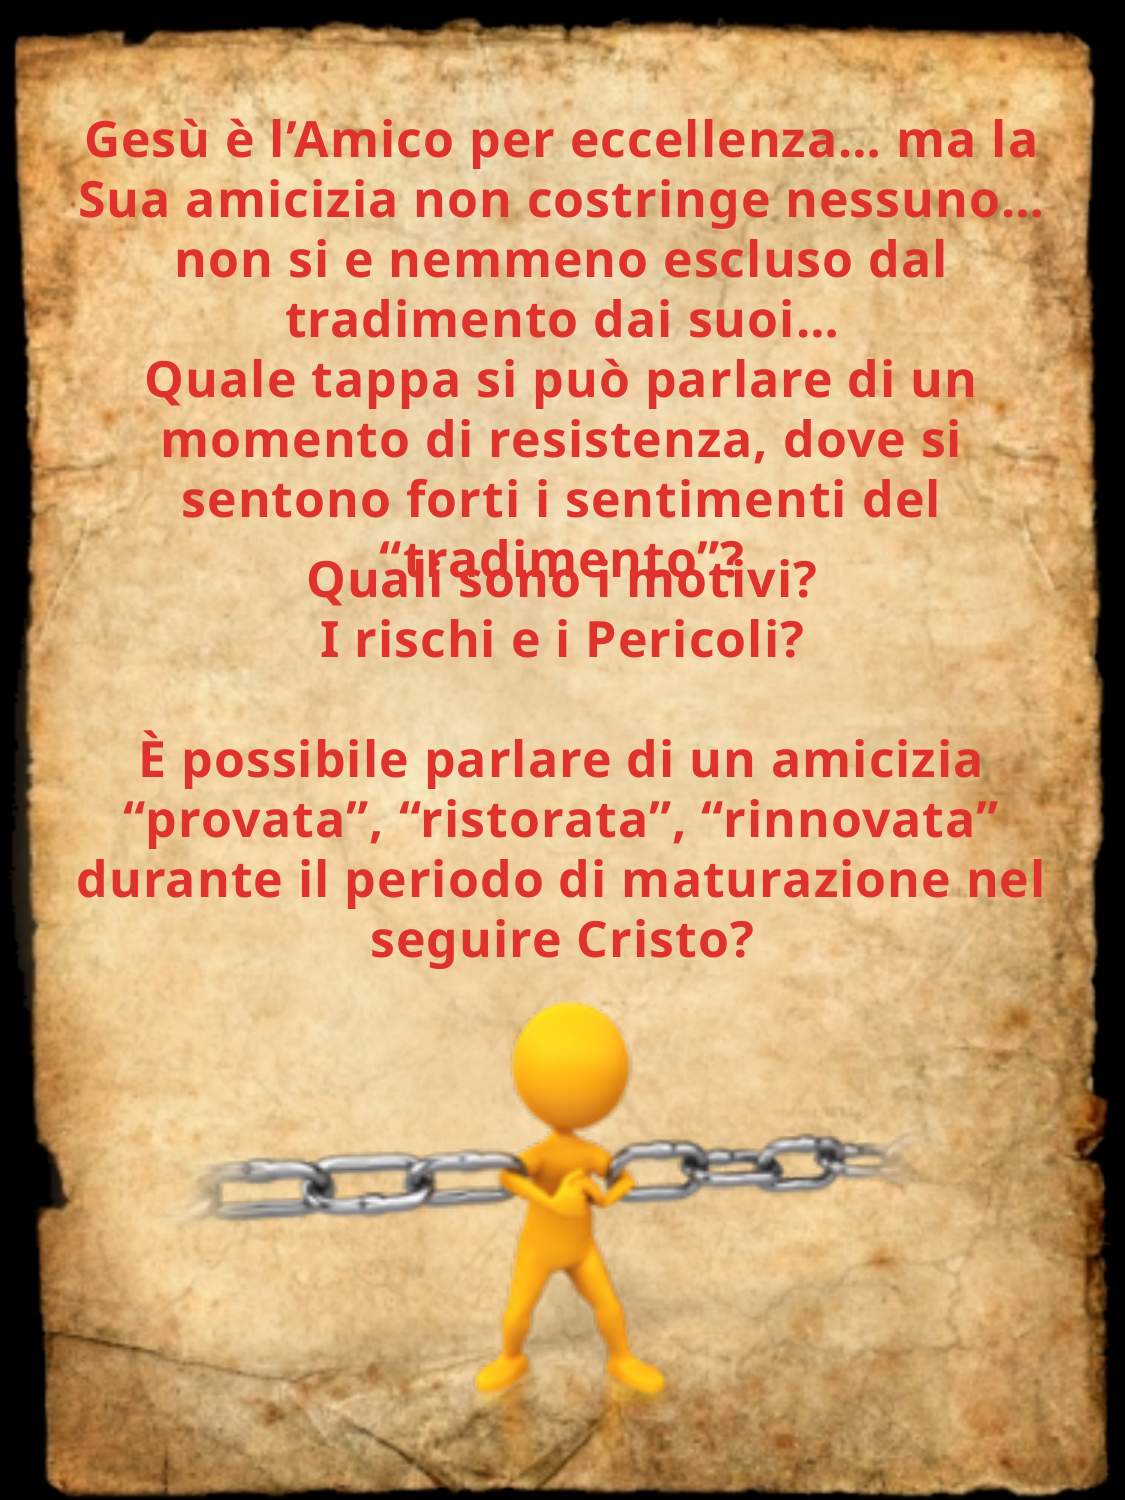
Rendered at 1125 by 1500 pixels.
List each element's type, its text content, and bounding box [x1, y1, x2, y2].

text_box Gesù è l’Amico per eccellenza… ma la Sua amicizia non costringe nessuno… non si e nemmeno escluso dal tradimento dai suoi… Quale tappa si può parlare di un momento di resistenza, dove si sentono forti i sentimenti del “tradimento”? [49, 100, 1076, 185]
picture [0, 1, 1125, 1500]
